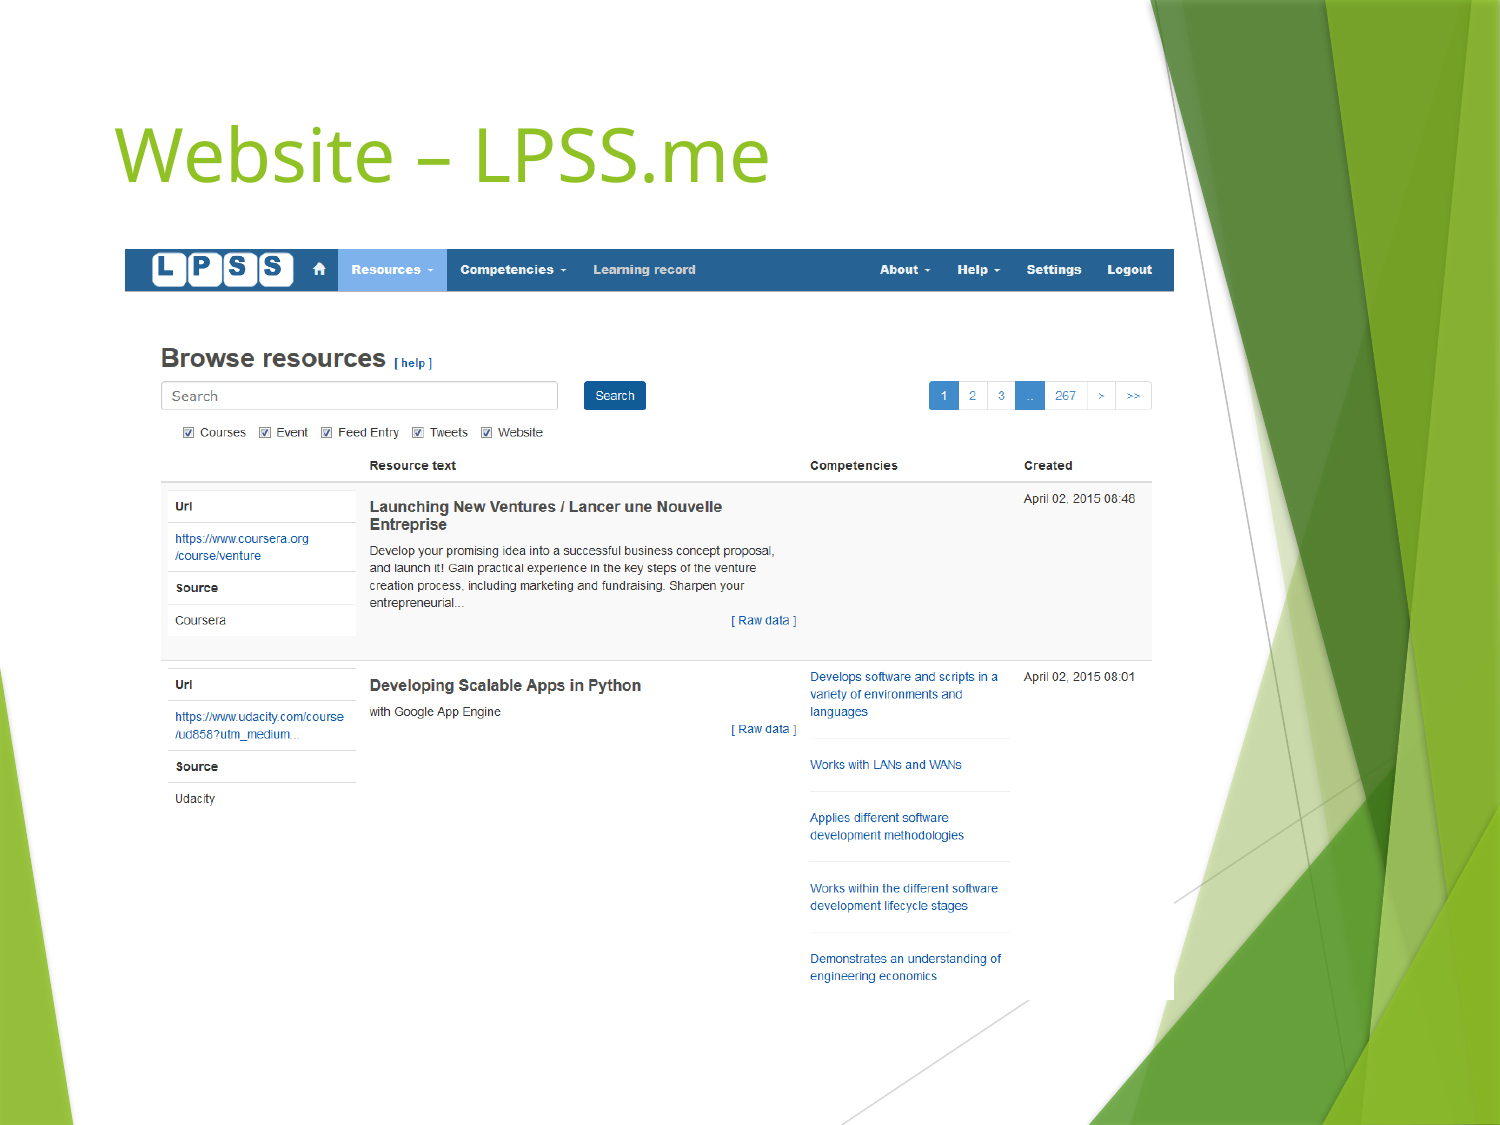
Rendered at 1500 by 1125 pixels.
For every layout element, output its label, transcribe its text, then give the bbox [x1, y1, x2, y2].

title Website – LPSS.me [99, 99, 1142, 317]
picture [124, 249, 1174, 1001]
